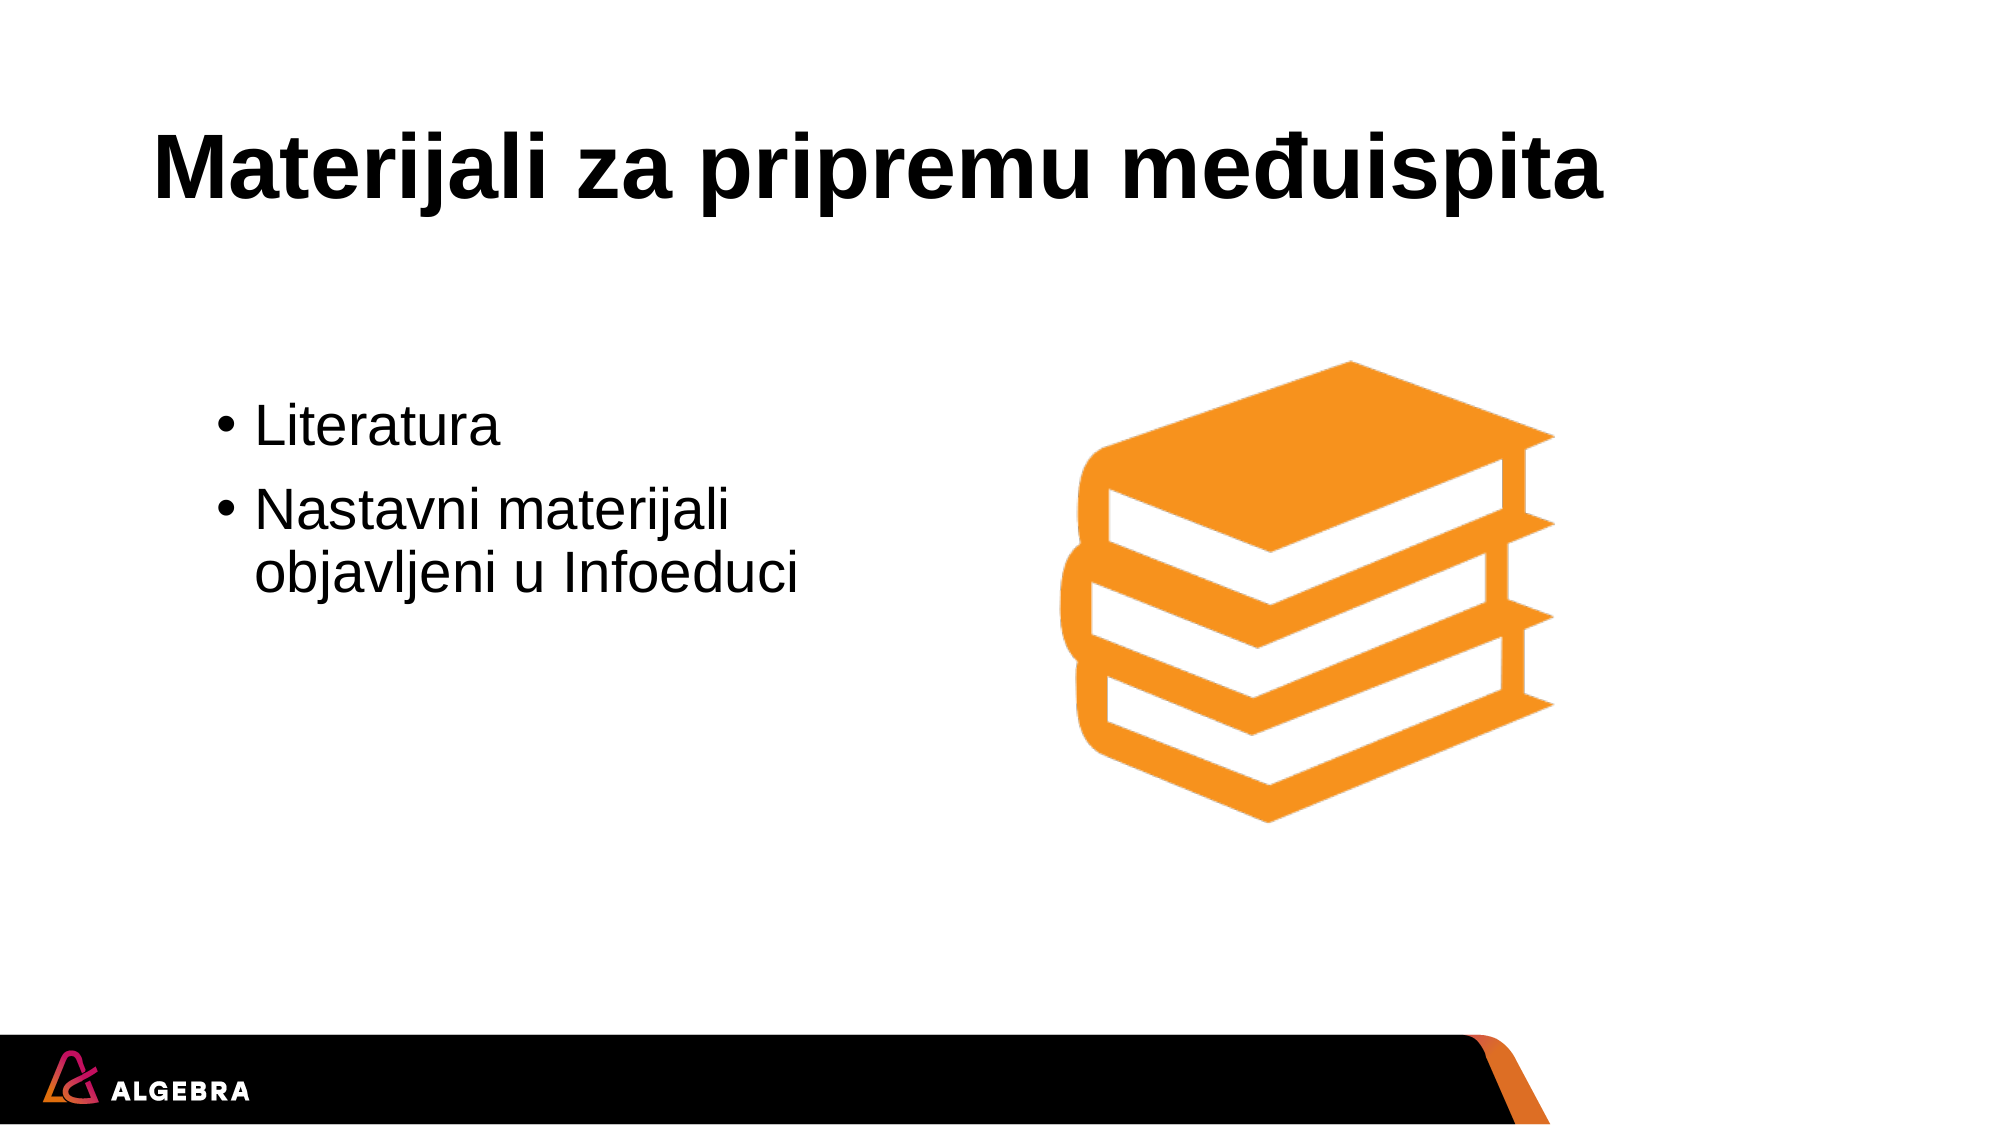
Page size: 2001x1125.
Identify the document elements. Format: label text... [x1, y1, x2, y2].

title Materijali za pripremu međuispita [137, 59, 1863, 278]
list Literatura Nastavni materijali objavljeni u Infoeduci [201, 387, 971, 797]
picture [0, 1034, 1733, 1125]
picture [1029, 313, 1587, 871]
